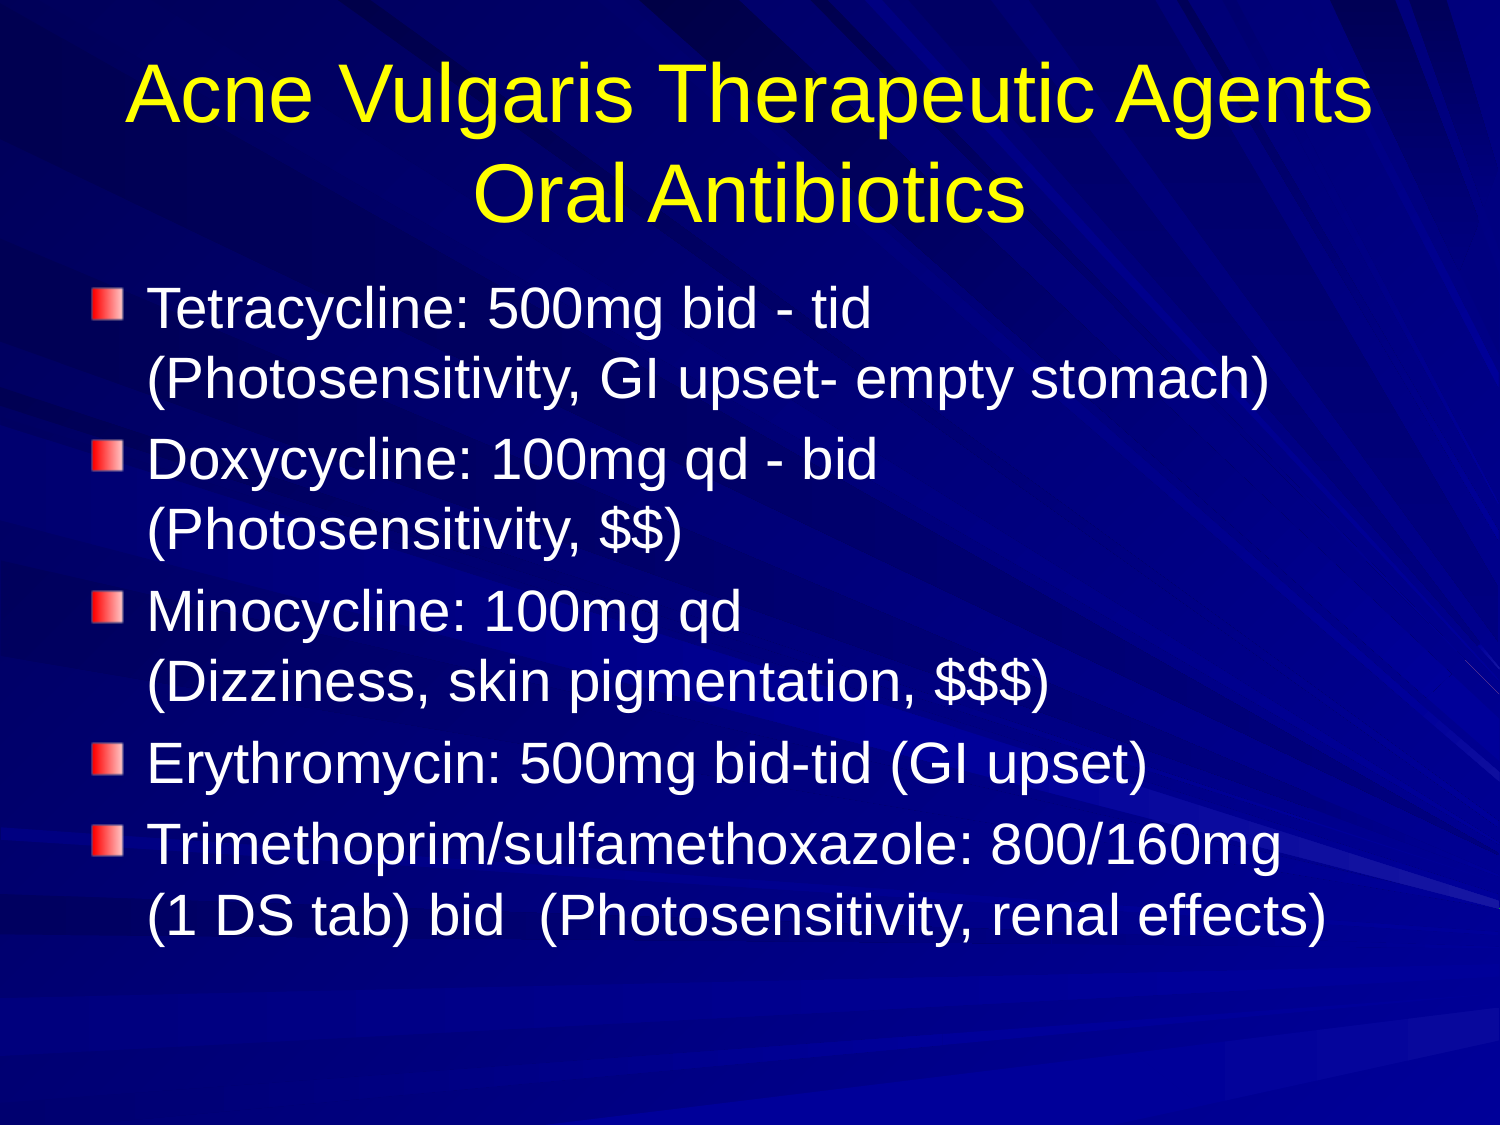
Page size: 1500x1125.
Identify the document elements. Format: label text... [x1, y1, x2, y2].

picture [90, 286, 127, 324]
list Tetracycline: 500mg bid - tid (Photosensitivity, GI upset- empty stomach) Doxycycline: 100mg qd - bid (Photosensitivity, $$) Minocycline: 100mg qd (Dizziness, skin pigmentation, $$$) Erythromycin: 500mg bid-tid (GI upset) Trimethoprim/sulfamethoxazole: 800/160mg (1 DS tab) bid (Photosensitivity, renal effects) [75, 262, 1425, 1006]
picture [90, 589, 127, 627]
title Acne Vulgaris Therapeutic Agents Oral Antibiotics [75, 45, 1425, 234]
picture [90, 438, 127, 475]
picture [90, 741, 127, 779]
picture [90, 823, 127, 860]
